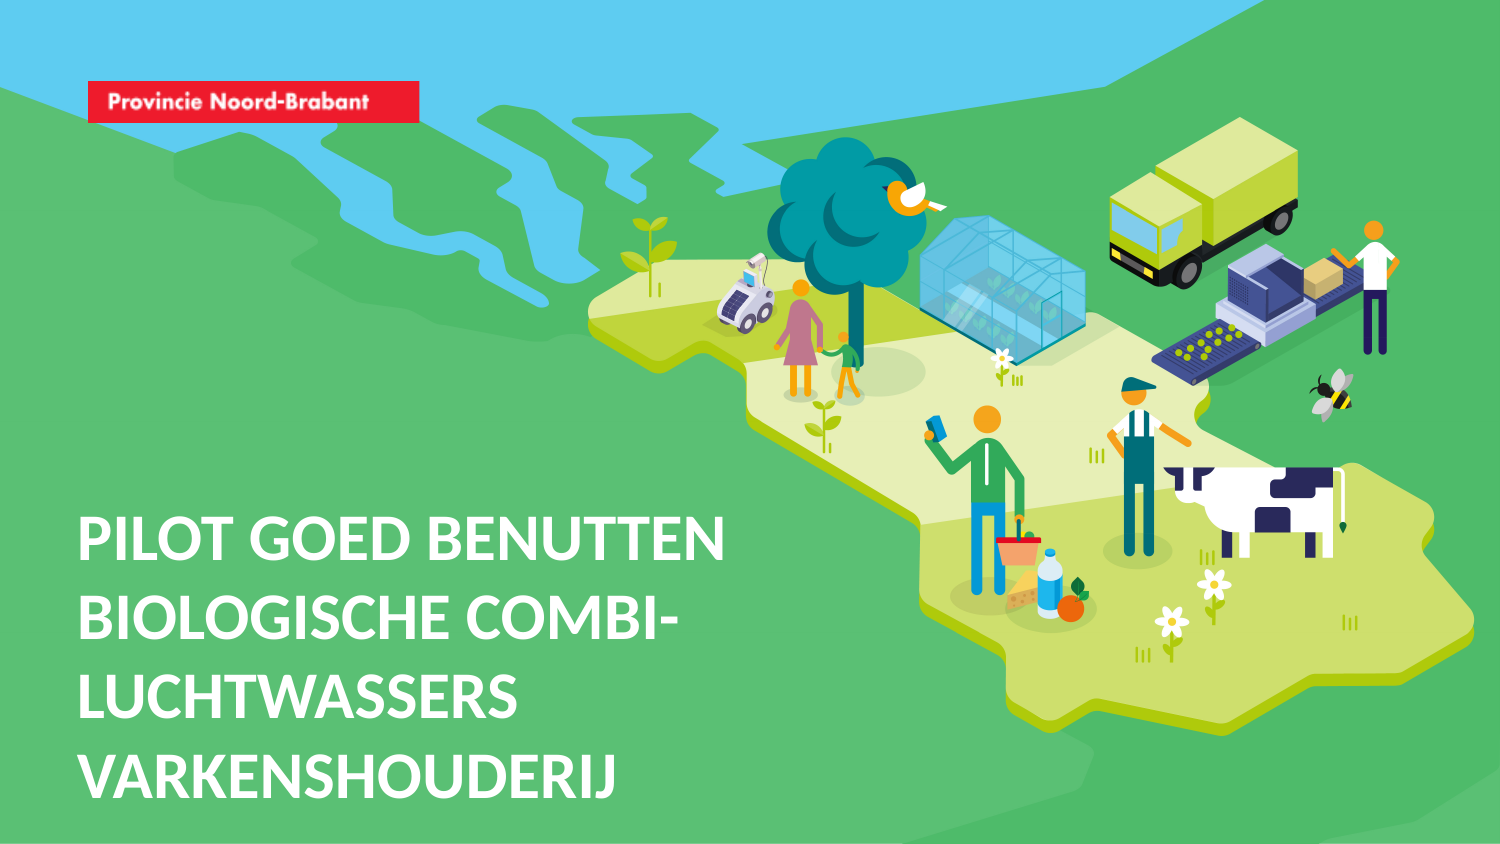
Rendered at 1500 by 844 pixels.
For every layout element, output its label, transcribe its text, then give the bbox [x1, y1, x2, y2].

picture [0, 0, 1500, 844]
list Pilot Goed benutten biologische combi-luchtwassers varkenshouderij [62, 615, 1054, 819]
